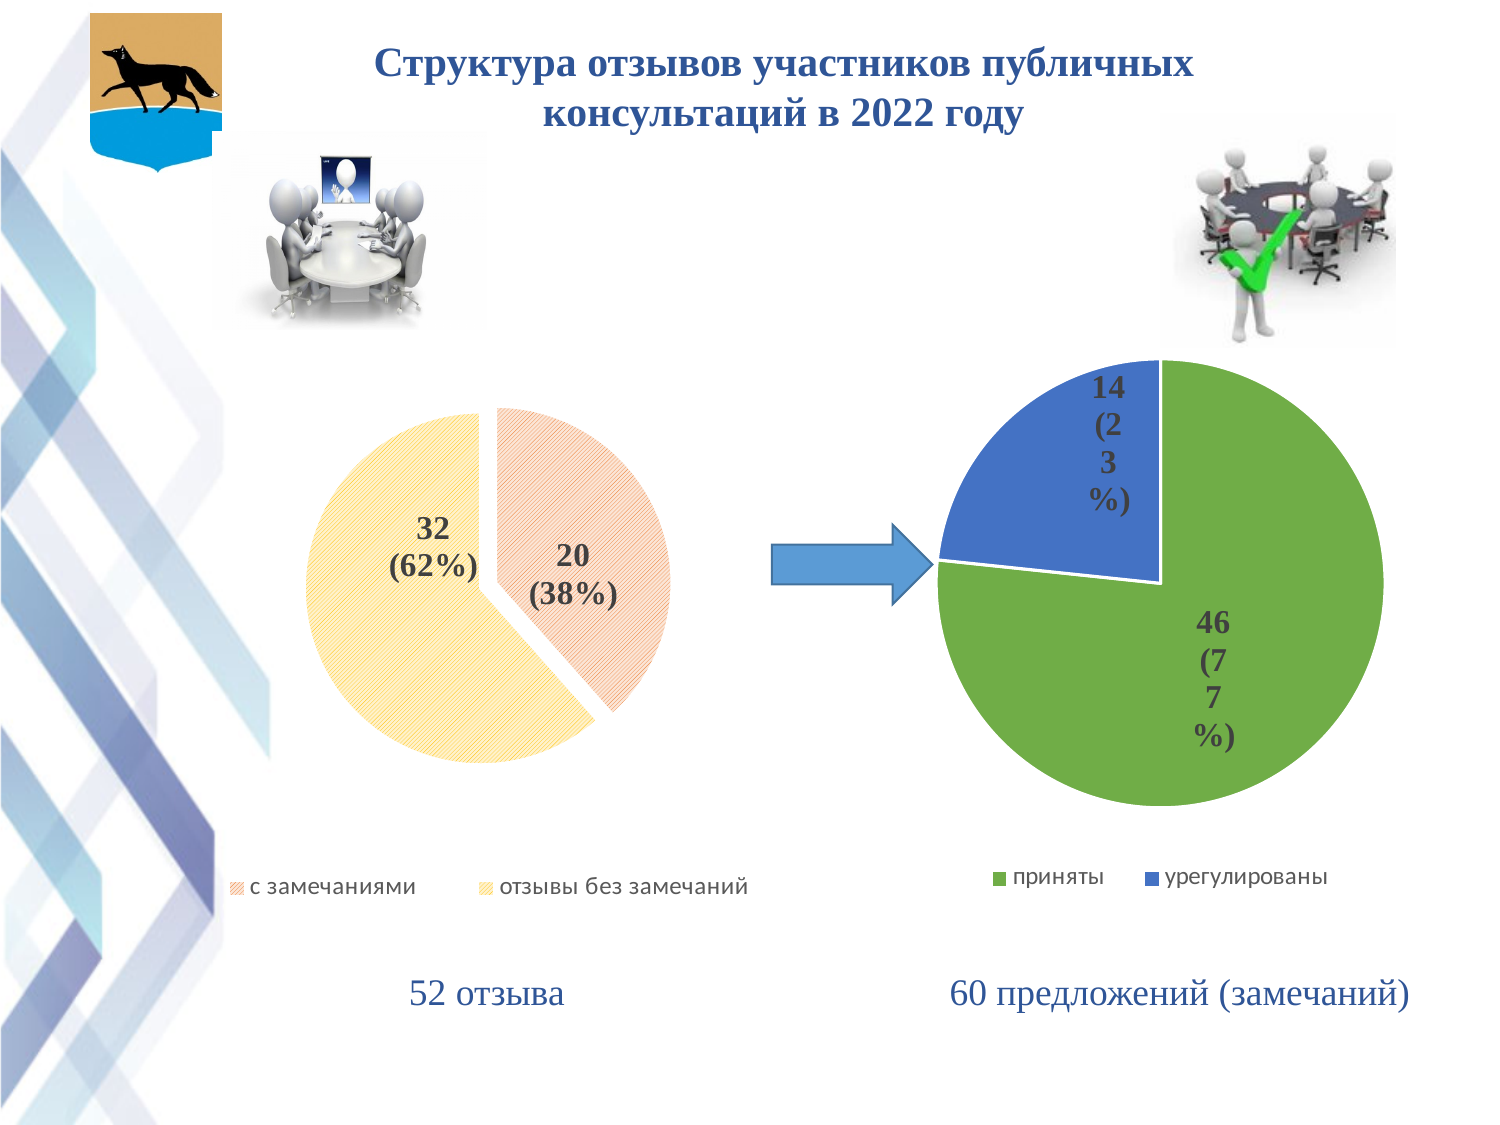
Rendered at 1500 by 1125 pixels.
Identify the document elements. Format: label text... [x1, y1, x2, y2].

text_box 52 отзыва [394, 960, 580, 1021]
text_box [817, 543, 871, 586]
picture [1160, 113, 1396, 348]
picture [2, 0, 487, 1125]
text_box Структура отзывов участников публичных консультаций в 2022 году [261, 27, 1307, 143]
text_box 60 предложений (замечаний) [934, 960, 1426, 1021]
chart [155, 191, 817, 938]
chart [871, 277, 1450, 938]
